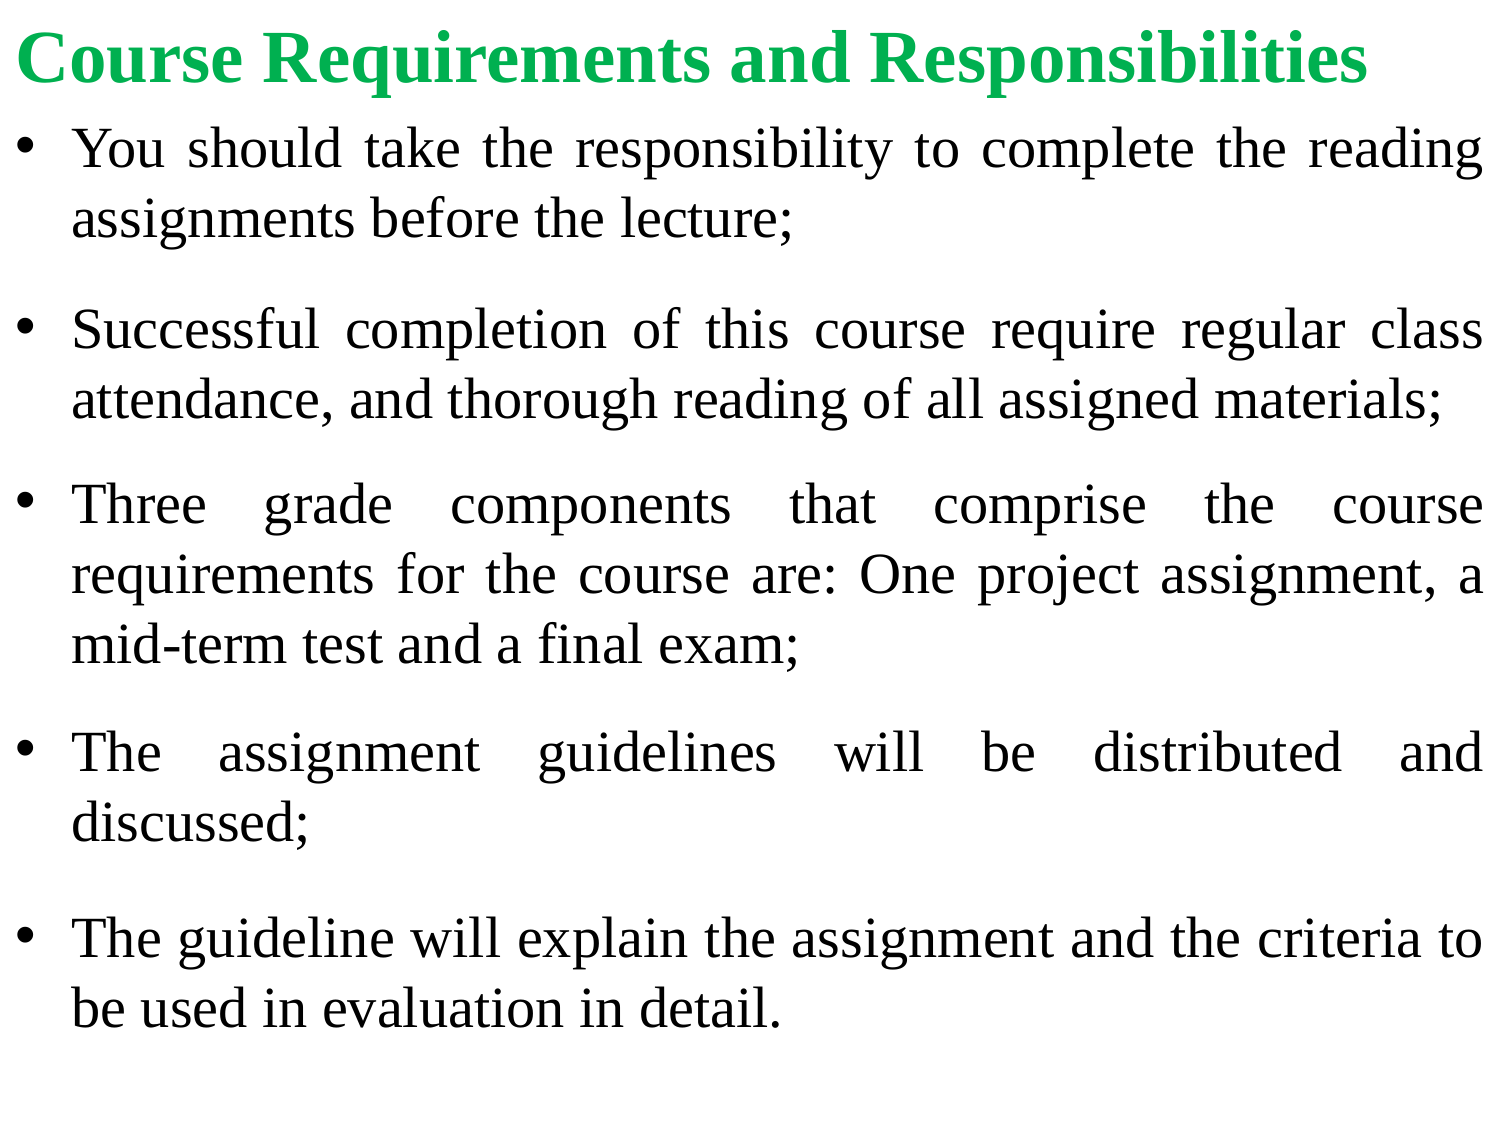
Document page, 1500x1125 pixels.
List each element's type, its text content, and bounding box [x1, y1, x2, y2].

list Course Requirements and Responsibilities You should take the responsibility to complete the reading assignments before the lecture; Successful completion of this course require regular class attendance, and thorough reading of all assigned materials; Three grade components that comprise the course requirements for the course are: One project assignment, a mid-term test and a final exam; The assignment guidelines will be distributed and discussed; The guideline will explain the assignment and the criteria to be used in evaluation in detail. [0, 0, 1500, 1125]
